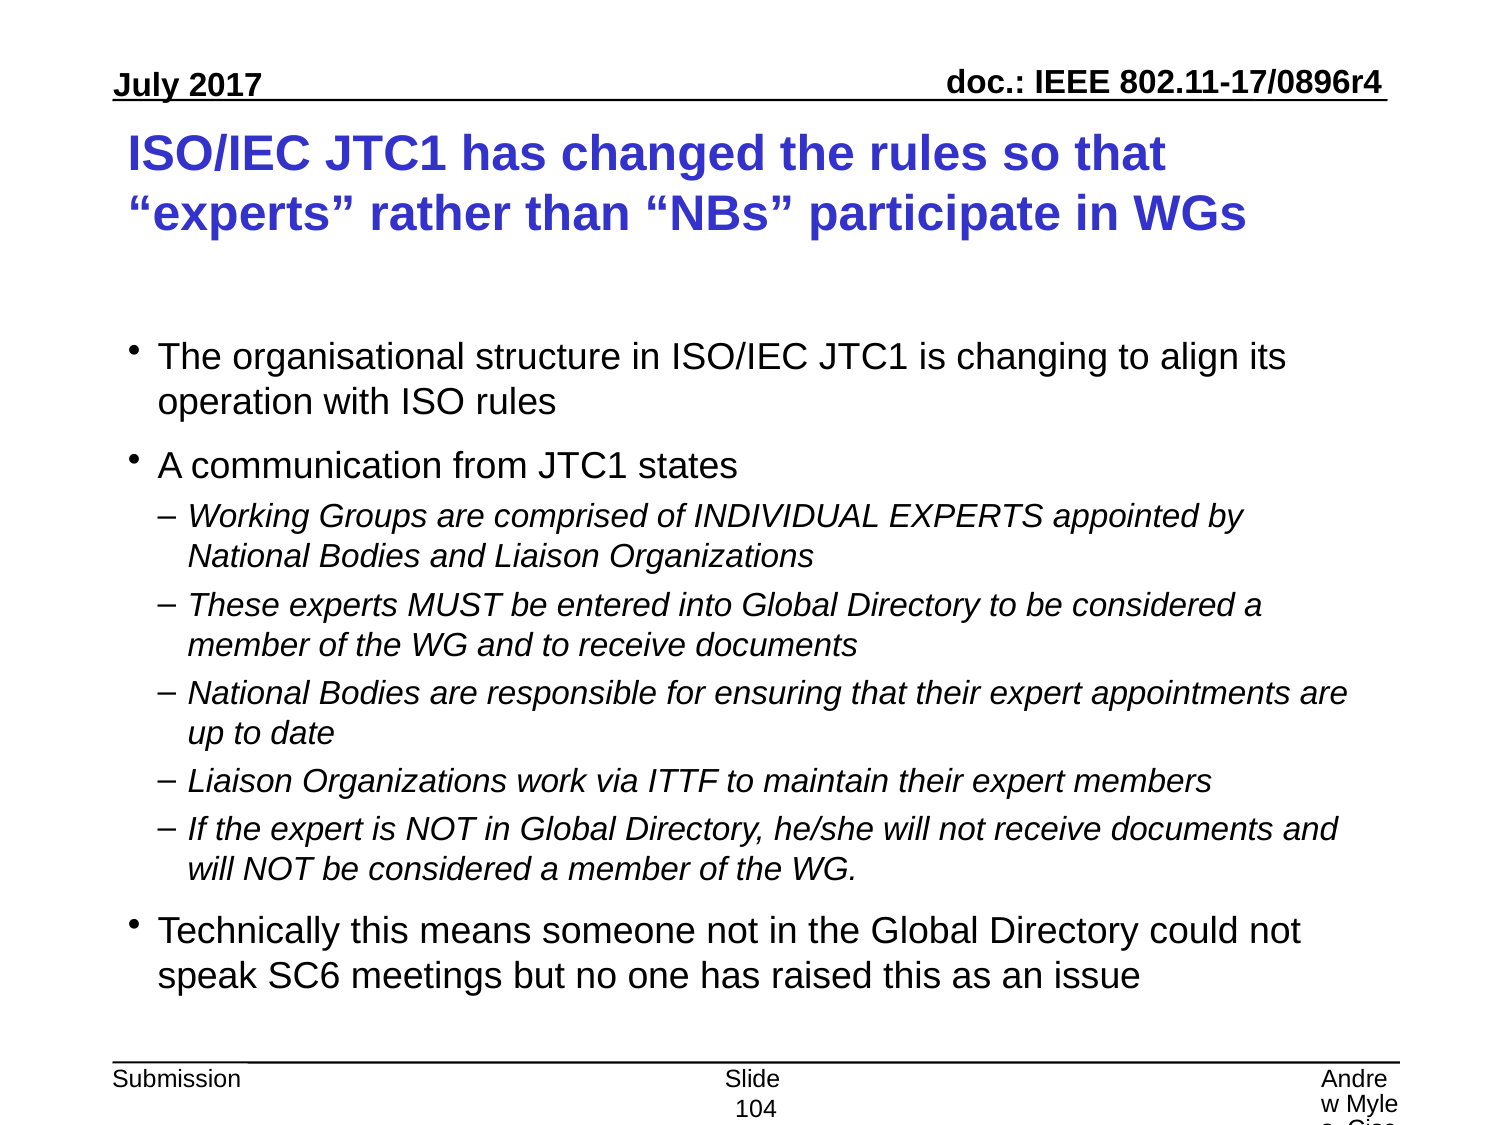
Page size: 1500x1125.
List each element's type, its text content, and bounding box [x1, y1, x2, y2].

title ISO/IEC JTC1 has changed the rules so that “experts” rather than “NBs” participate in WGs [112, 112, 1388, 288]
slide_number Slide 104 [709, 1061, 803, 1093]
footer Andrew Myles, Cisco [1320, 1061, 1402, 1093]
list The organisational structure in ISO/IEC JTC1 is changing to align its operation with ISO rules A communication from JTC1 states Working Groups are comprised of INDIVIDUAL EXPERTS appointed by National Bodies and Liaison Organizations These experts MUST be entered into Global Directory to be considered a member of the WG and to receive documents National Bodies are responsible for ensuring that their expert appointments are up to date Liaison Organizations work via ITTF to maintain their expert members If the expert is NOT in Global Directory, he/she will not receive documents and will NOT be considered a member of the WG. Technically this means someone not in the Global Directory could not speak SC6 meetings but no one has raised this as an issue [112, 324, 1388, 1000]
